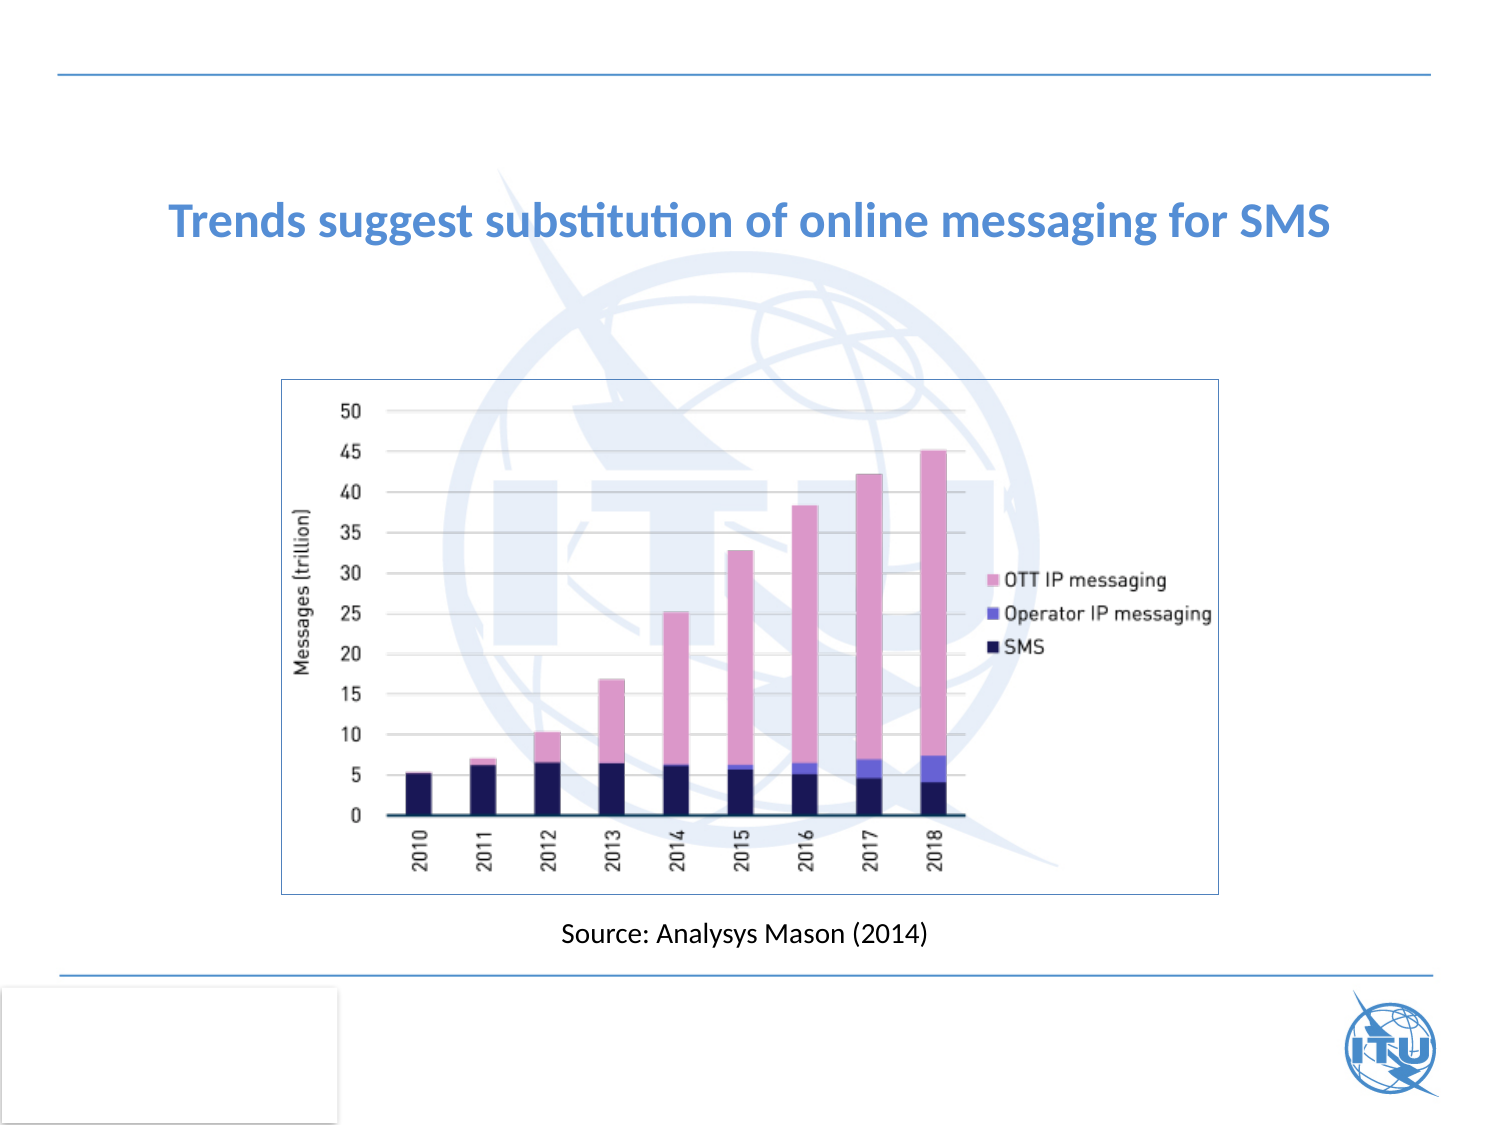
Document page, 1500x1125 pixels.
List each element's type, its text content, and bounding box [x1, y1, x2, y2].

picture [0, 0, 1500, 1125]
title Trends suggest substitution of online messaging for SMS [75, 154, 1425, 282]
text_box Source: Analysys Mason (2014) [546, 906, 950, 957]
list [280, 378, 1219, 896]
